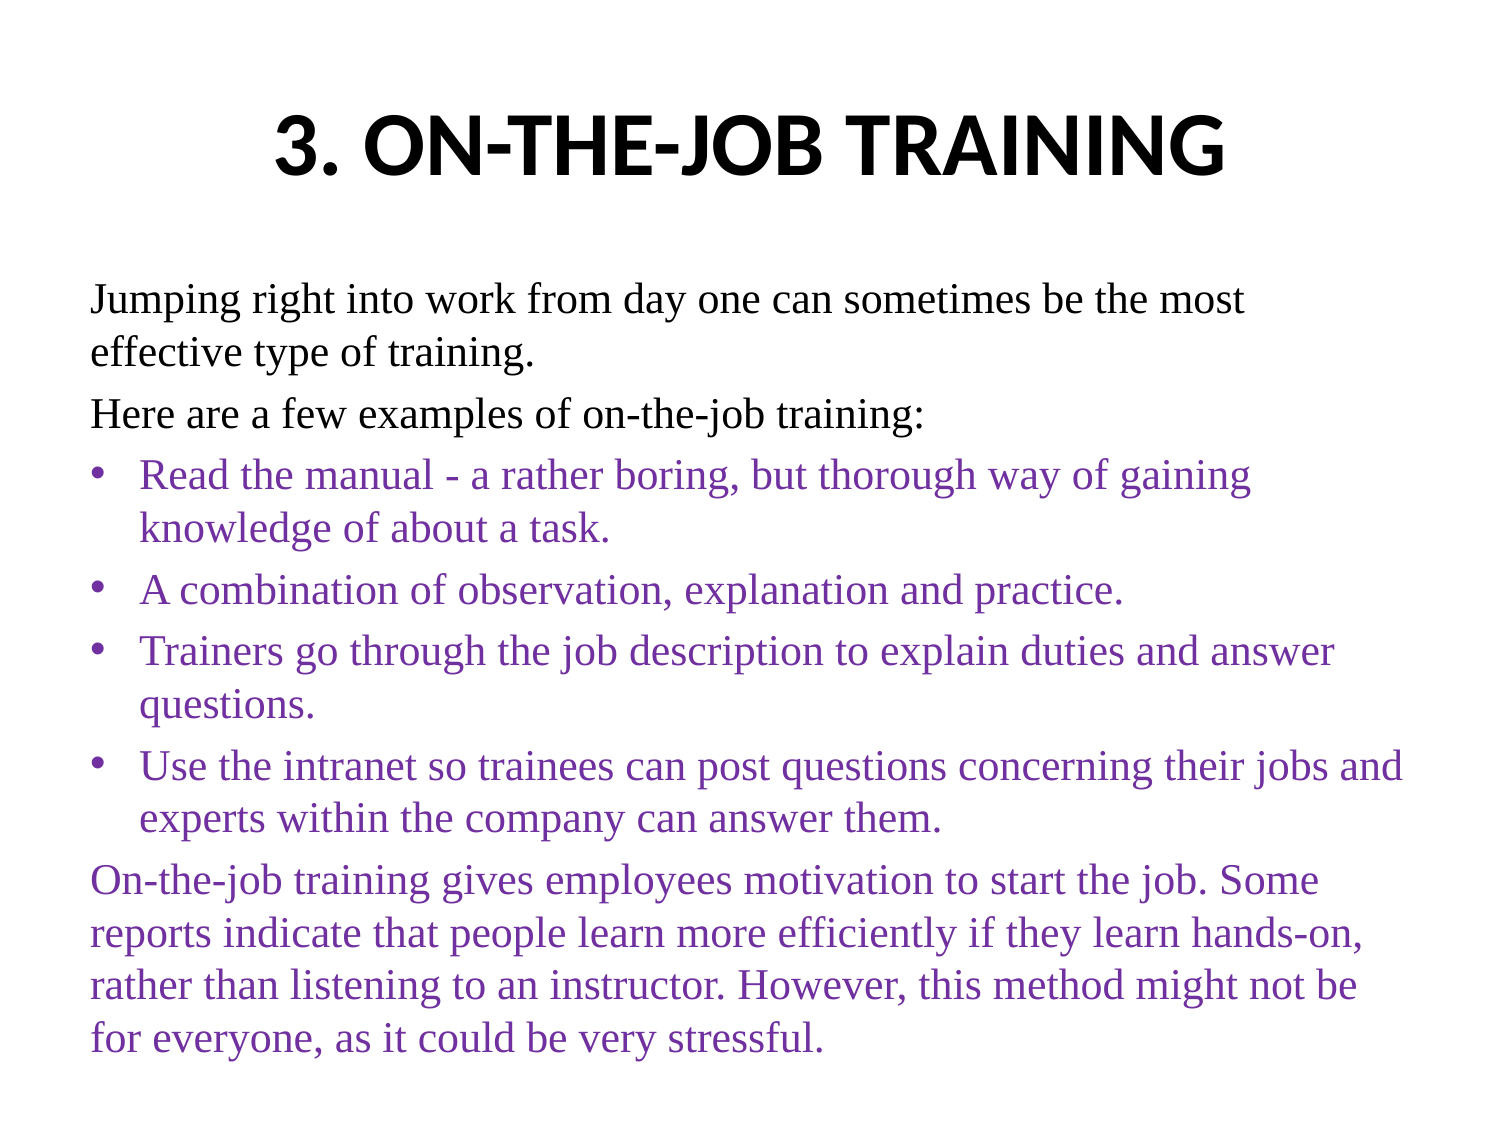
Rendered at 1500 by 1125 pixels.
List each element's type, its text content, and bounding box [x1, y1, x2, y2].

title 3. ON-THE-JOB TRAINING [75, 45, 1425, 233]
list Jumping right into work from day one can sometimes be the most effective type of training. Here are a few examples of on-the-job training: Read the manual - a rather boring, but thorough way of gaining knowledge of about a task. A combination of observation, explanation and practice. Trainers go through the job description to explain duties and answer questions. Use the intranet so trainees can post questions concerning their jobs and experts within the company can answer them. On-the-job training gives employees motivation to start the job. Some reports indicate that people learn more efficiently if they learn hands-on, rather than listening to an instructor. However, this method might not be for everyone, as it could be very stressful. [75, 262, 1425, 1075]
